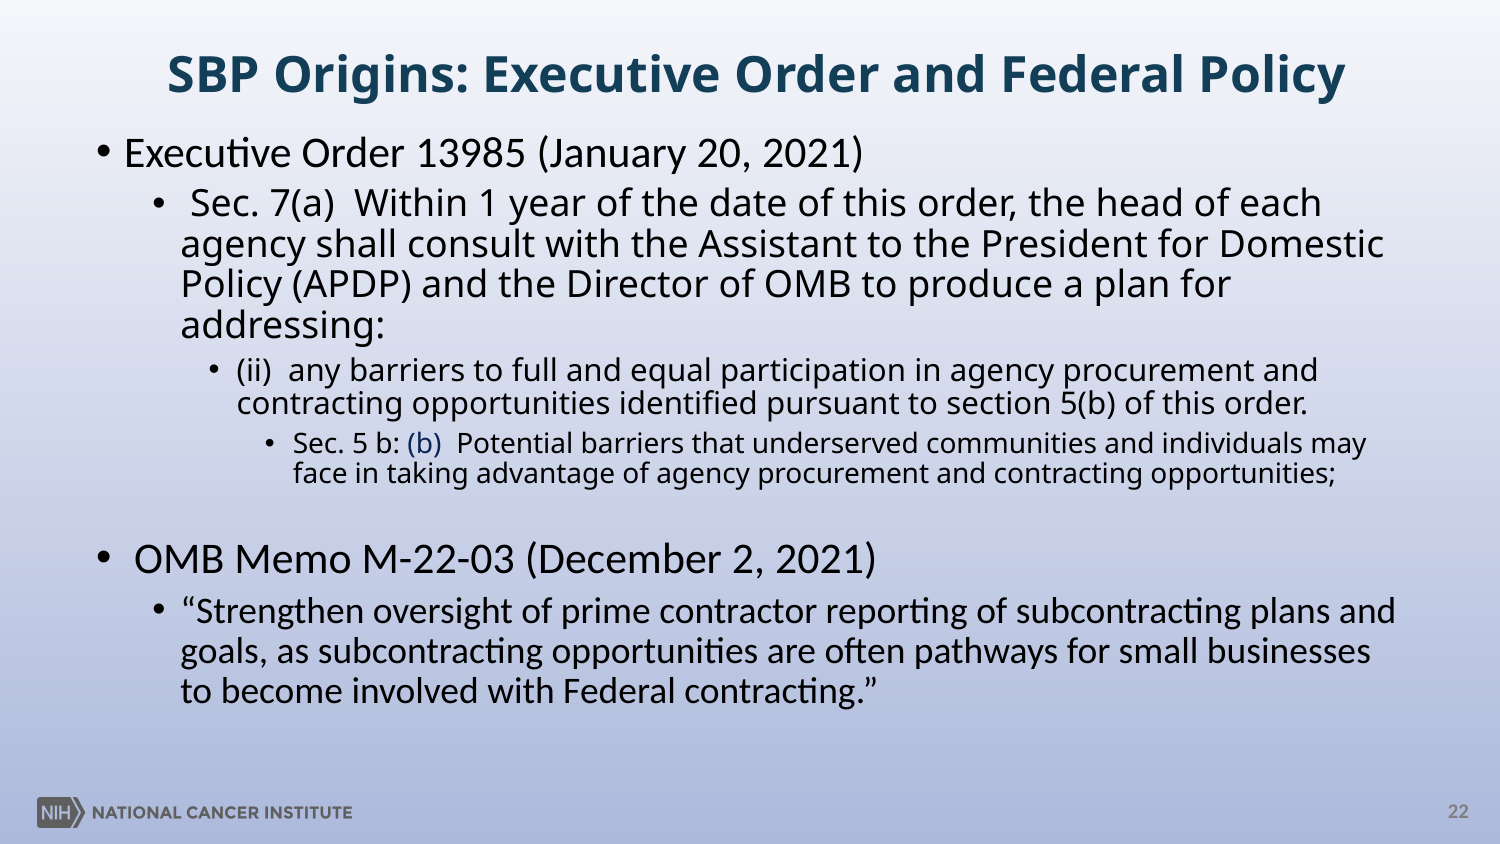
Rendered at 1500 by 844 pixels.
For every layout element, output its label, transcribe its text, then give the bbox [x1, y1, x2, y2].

list Executive Order 13985 (January 20, 2021) Sec. 7(a) Within 1 year of the date of this order, the head of each agency shall consult with the Assistant to the President for Domestic Policy (APDP) and the Director of OMB to produce a plan for addressing: (ii) any barriers to full and equal participation in agency procurement and contracting opportunities identified pursuant to section 5(b) of this order. Sec. 5 b: (b) Potential barriers that underserved communities and individuals may face in taking advantage of agency procurement and contracting opportunities; OMB Memo M-22-03 (December 2, 2021) “Strengthen oversight of prime contractor reporting of subcontracting plans and goals, as subcontracting opportunities are often pathways for small businesses to become involved with Federal contracting.” [81, 121, 1421, 767]
title SBP Origins: Executive Order and Federal Policy [81, 51, 1421, 104]
picture [37, 797, 352, 828]
